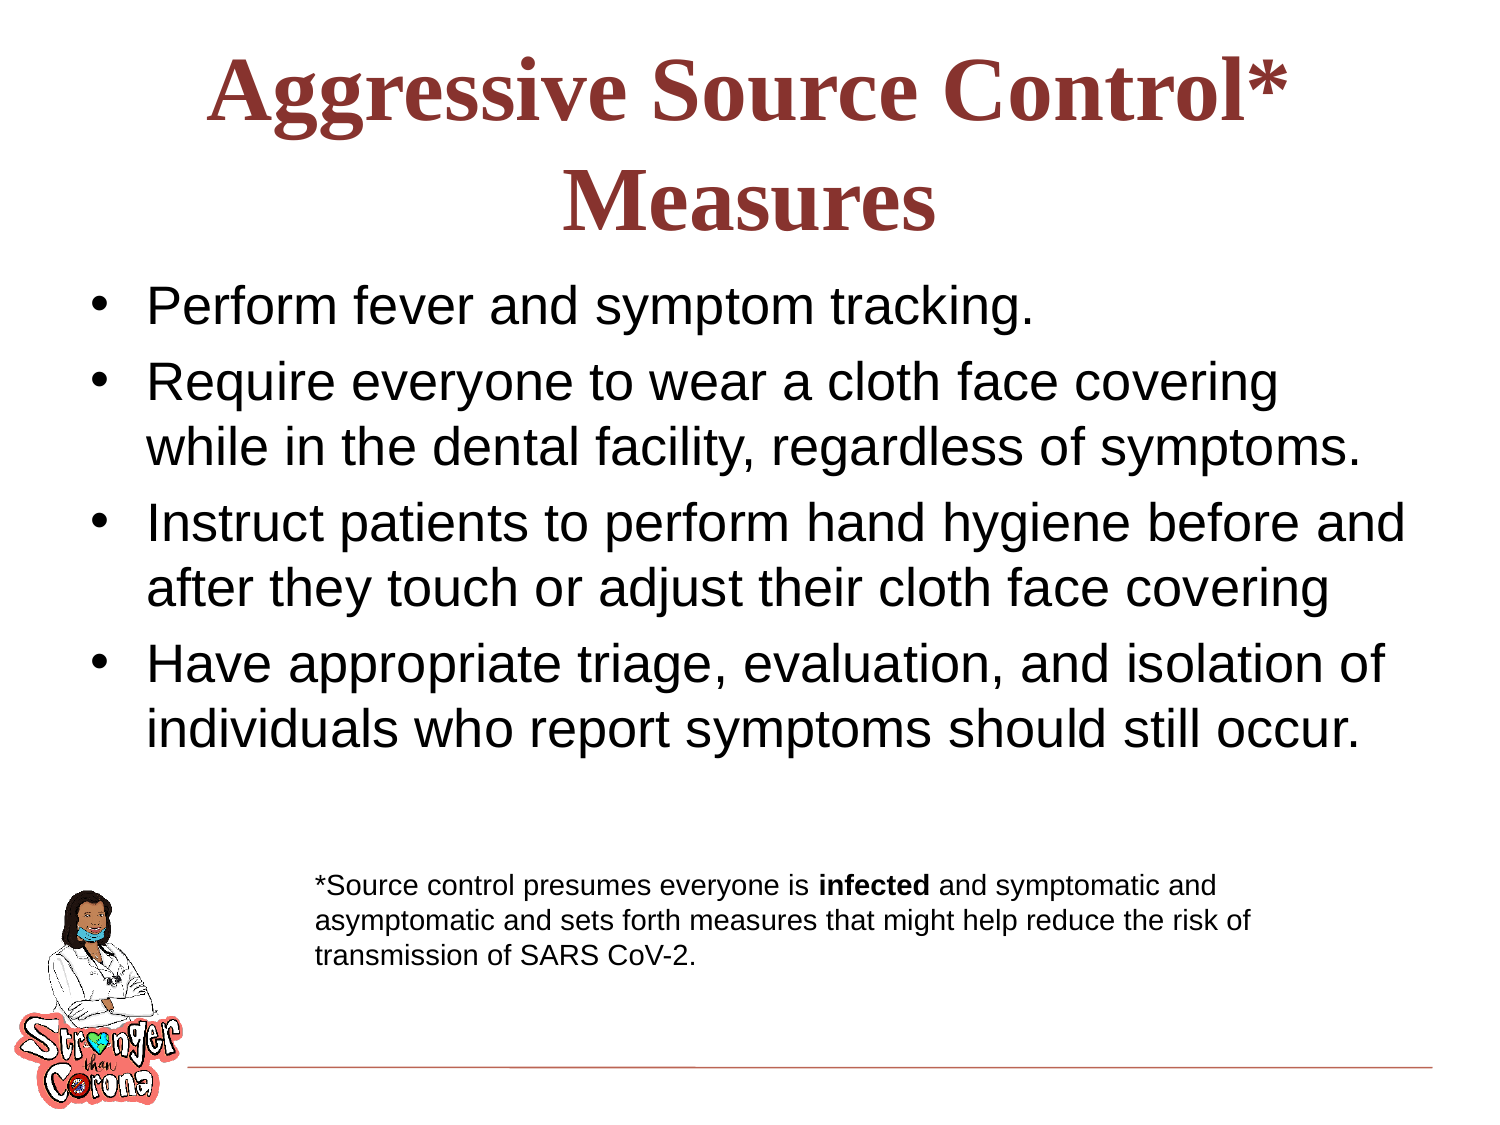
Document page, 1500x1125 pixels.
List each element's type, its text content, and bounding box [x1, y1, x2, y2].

title Aggressive Source Control* Measures [74, 44, 1426, 233]
list Perform fever and symptom tracking. Require everyone to wear a cloth face covering while in the dental facility, regardless of symptoms. Instruct patients to perform hand hygiene before and after they touch or adjust their cloth face covering Have appropriate triage, evaluation, and isolation of individuals who report symptoms should still occur. [74, 262, 1426, 1006]
text_box *Source control presumes everyone is infected and symptomatic and asymptomatic and sets forth measures that might help reduce the risk of transmission of SARS CoV-2. [300, 859, 1375, 979]
picture [12, 887, 188, 1113]
